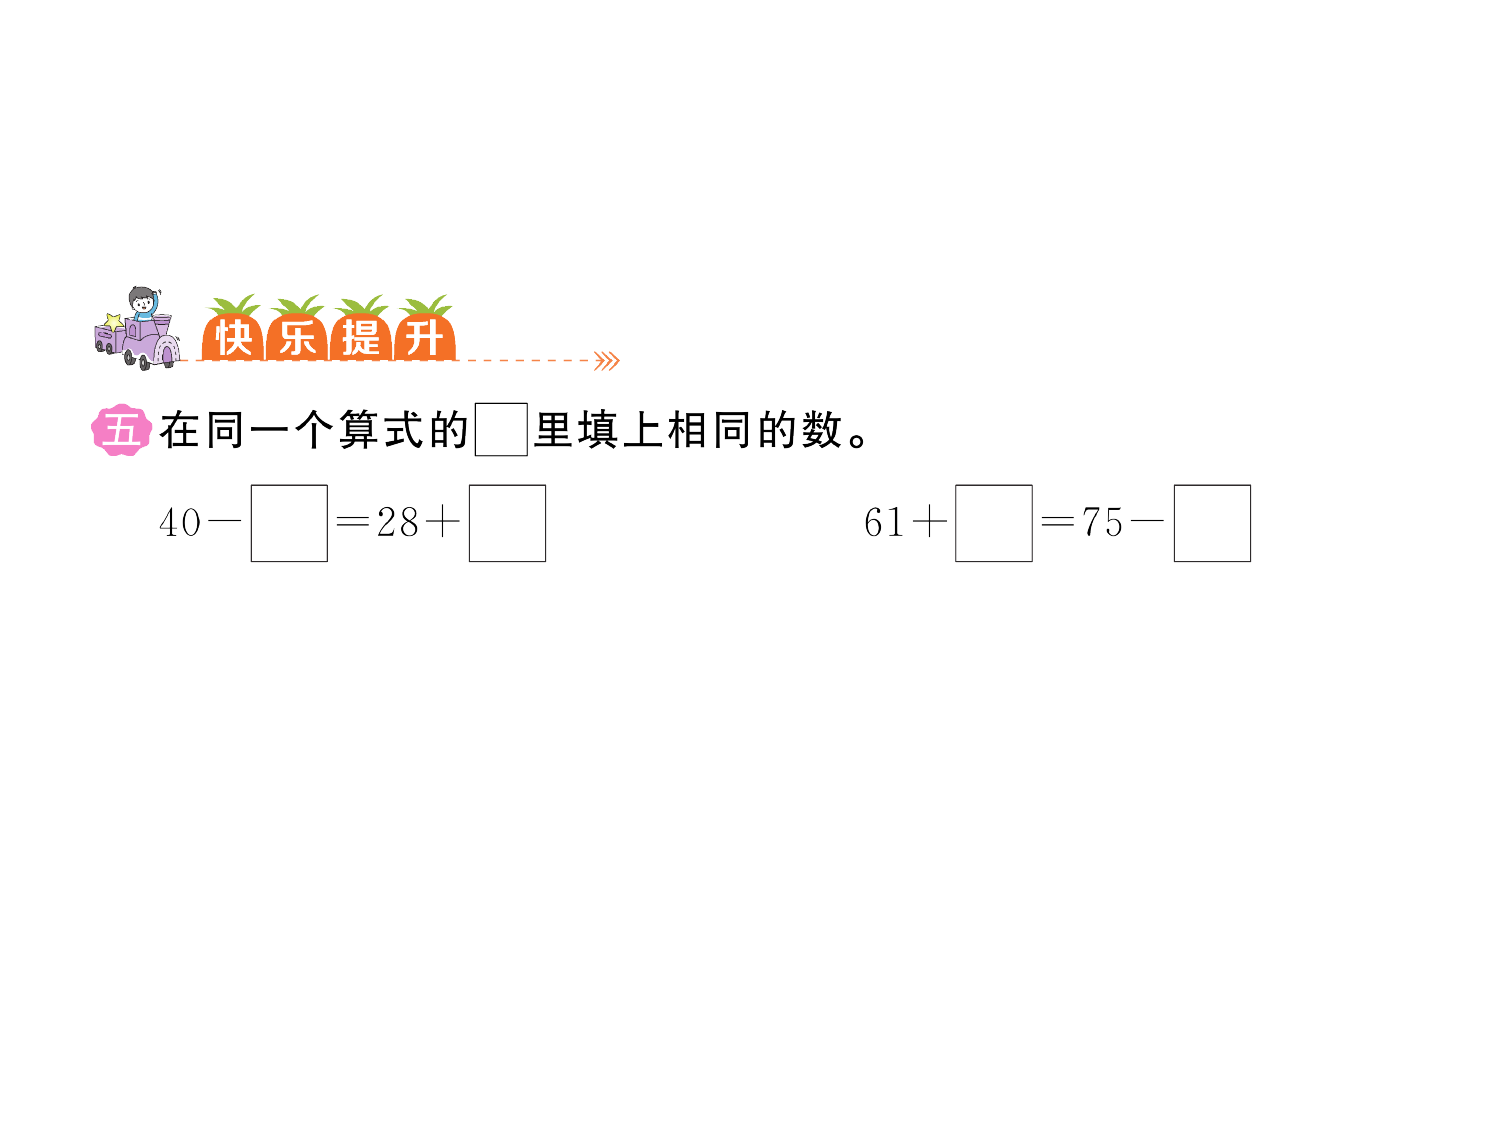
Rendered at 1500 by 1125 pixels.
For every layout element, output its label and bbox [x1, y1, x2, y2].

picture [88, 278, 1483, 575]
